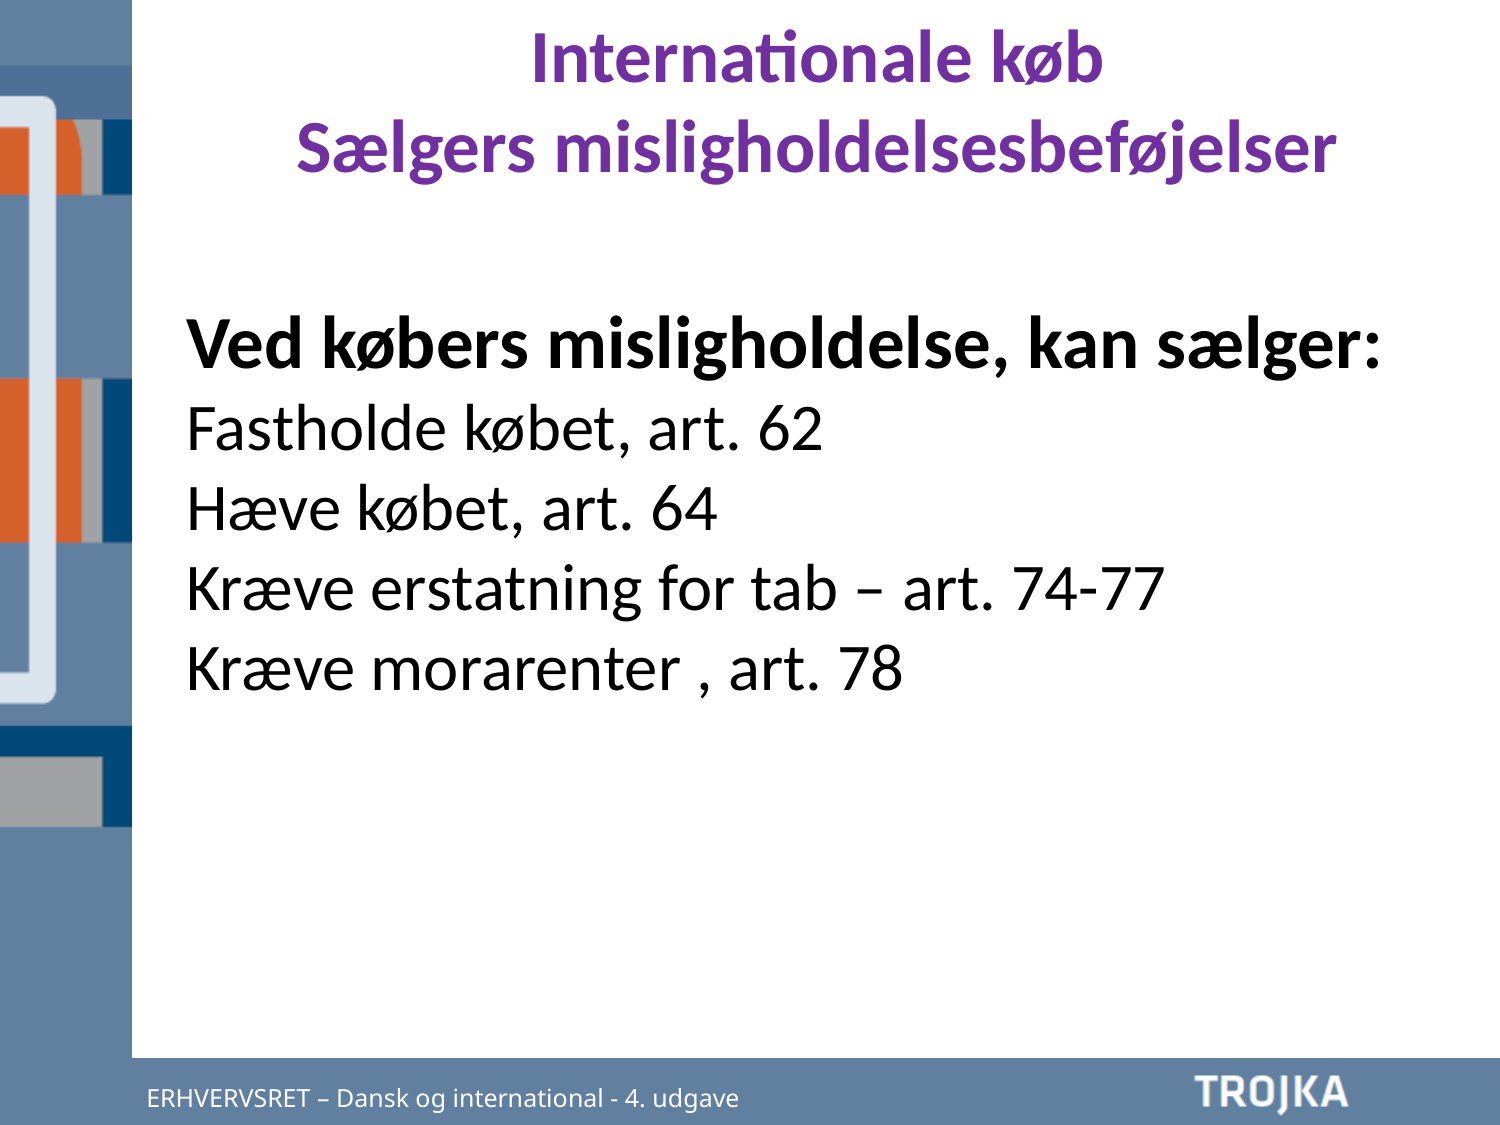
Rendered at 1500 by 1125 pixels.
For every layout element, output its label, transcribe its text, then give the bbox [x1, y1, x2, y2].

picture [0, 0, 1500, 1125]
text_box Ved købers misligholdelse, kan sælger: Fastholde købet, art. 62 Hæve købet, art. 64 Kræve erstatning for tab – art. 74-77 Kræve morarenter , art. 78 [171, 196, 1500, 791]
text_box Internationale køb Sælgers misligholdelsesbeføjelser [135, 0, 1500, 195]
